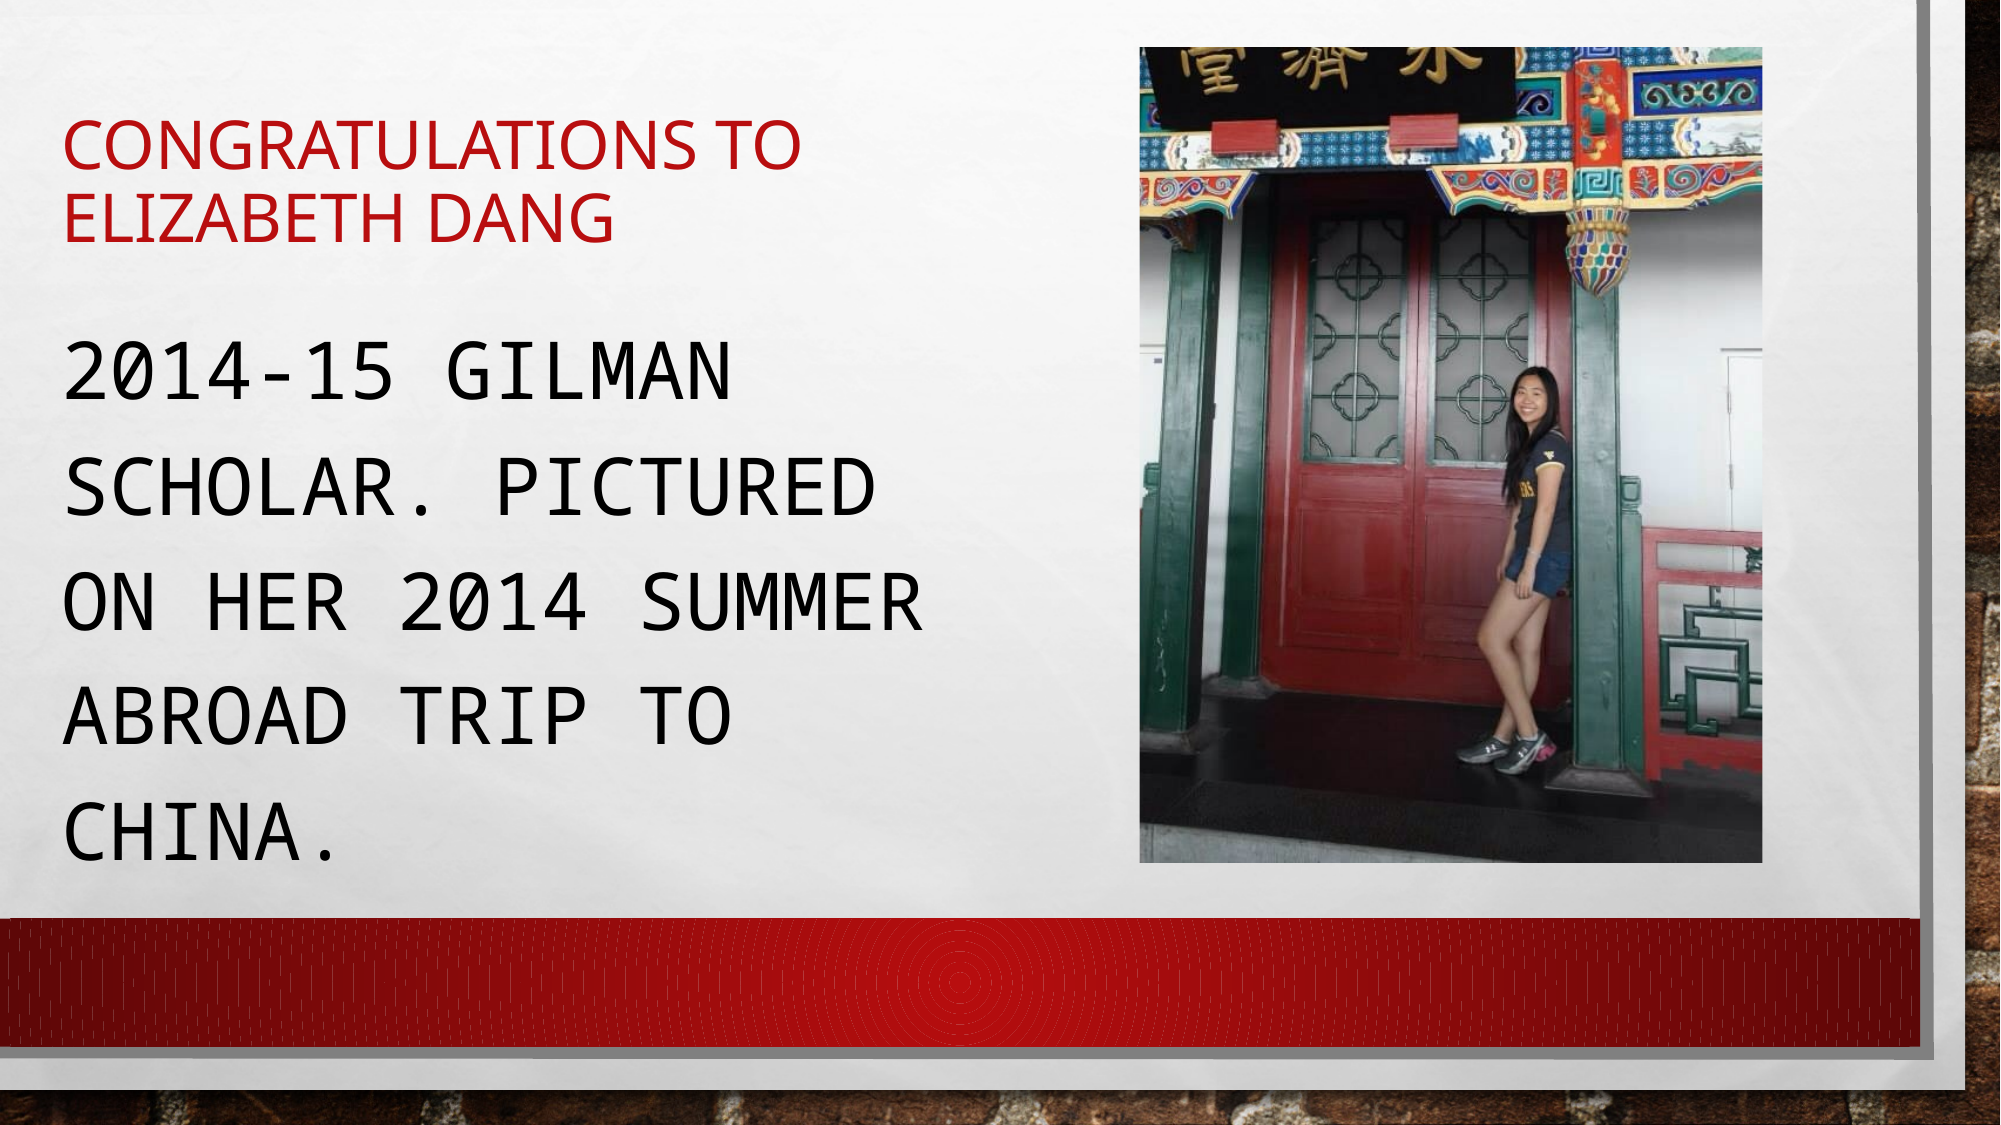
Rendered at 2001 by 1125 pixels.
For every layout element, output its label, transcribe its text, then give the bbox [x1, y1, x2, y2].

title Congratulations to Elizabeth dang [46, 102, 966, 267]
picture [1139, 47, 1763, 863]
list 2014-15 Gilman Scholar. Pictured on her 2014 Summer abroad trip to China. [46, 291, 966, 886]
picture [0, 0, 2000, 1125]
